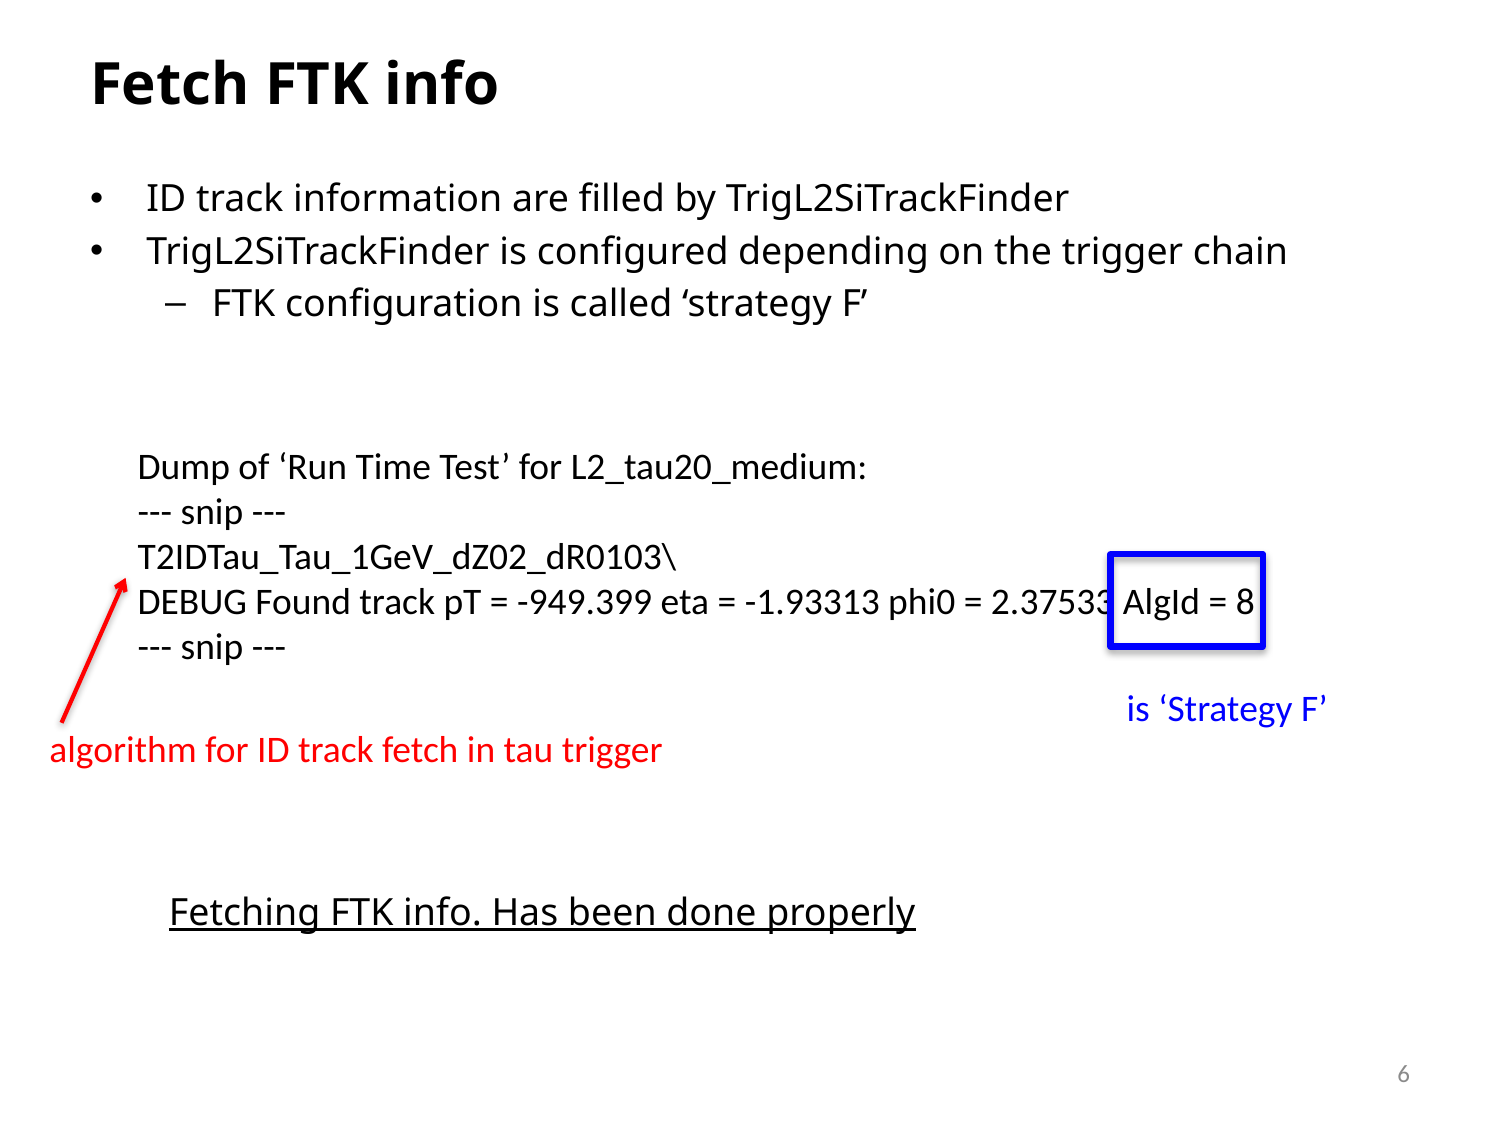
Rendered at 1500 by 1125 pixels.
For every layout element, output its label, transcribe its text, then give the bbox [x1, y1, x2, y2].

text_box Dump of ‘Run Time Test’ for L2_tau20_medium: --- snip --- T2IDTau_Tau_1GeV_dZ02_dR0103\ DEBUG Found track pT = -949.399 eta = -1.93313 phi0 = 2.37533 AlgId = 8 --- snip --- [122, 434, 1271, 674]
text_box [61, 577, 126, 723]
slide_number 6 [1074, 1042, 1425, 1103]
text_box algorithm for ID track fetch in tau trigger [34, 717, 679, 778]
text_box [1110, 554, 1263, 647]
text_box is ‘Strategy F’ [1111, 676, 1343, 737]
list ID track information are filled by TrigL2SiTrackFinder TrigL2SiTrackFinder is configured depending on the trigger chain FTK configuration is called ‘strategy F’ [75, 166, 1425, 1005]
text_box Fetching FTK info. Has been done properly [154, 880, 932, 941]
title Fetch FTK info [75, 28, 1425, 134]
